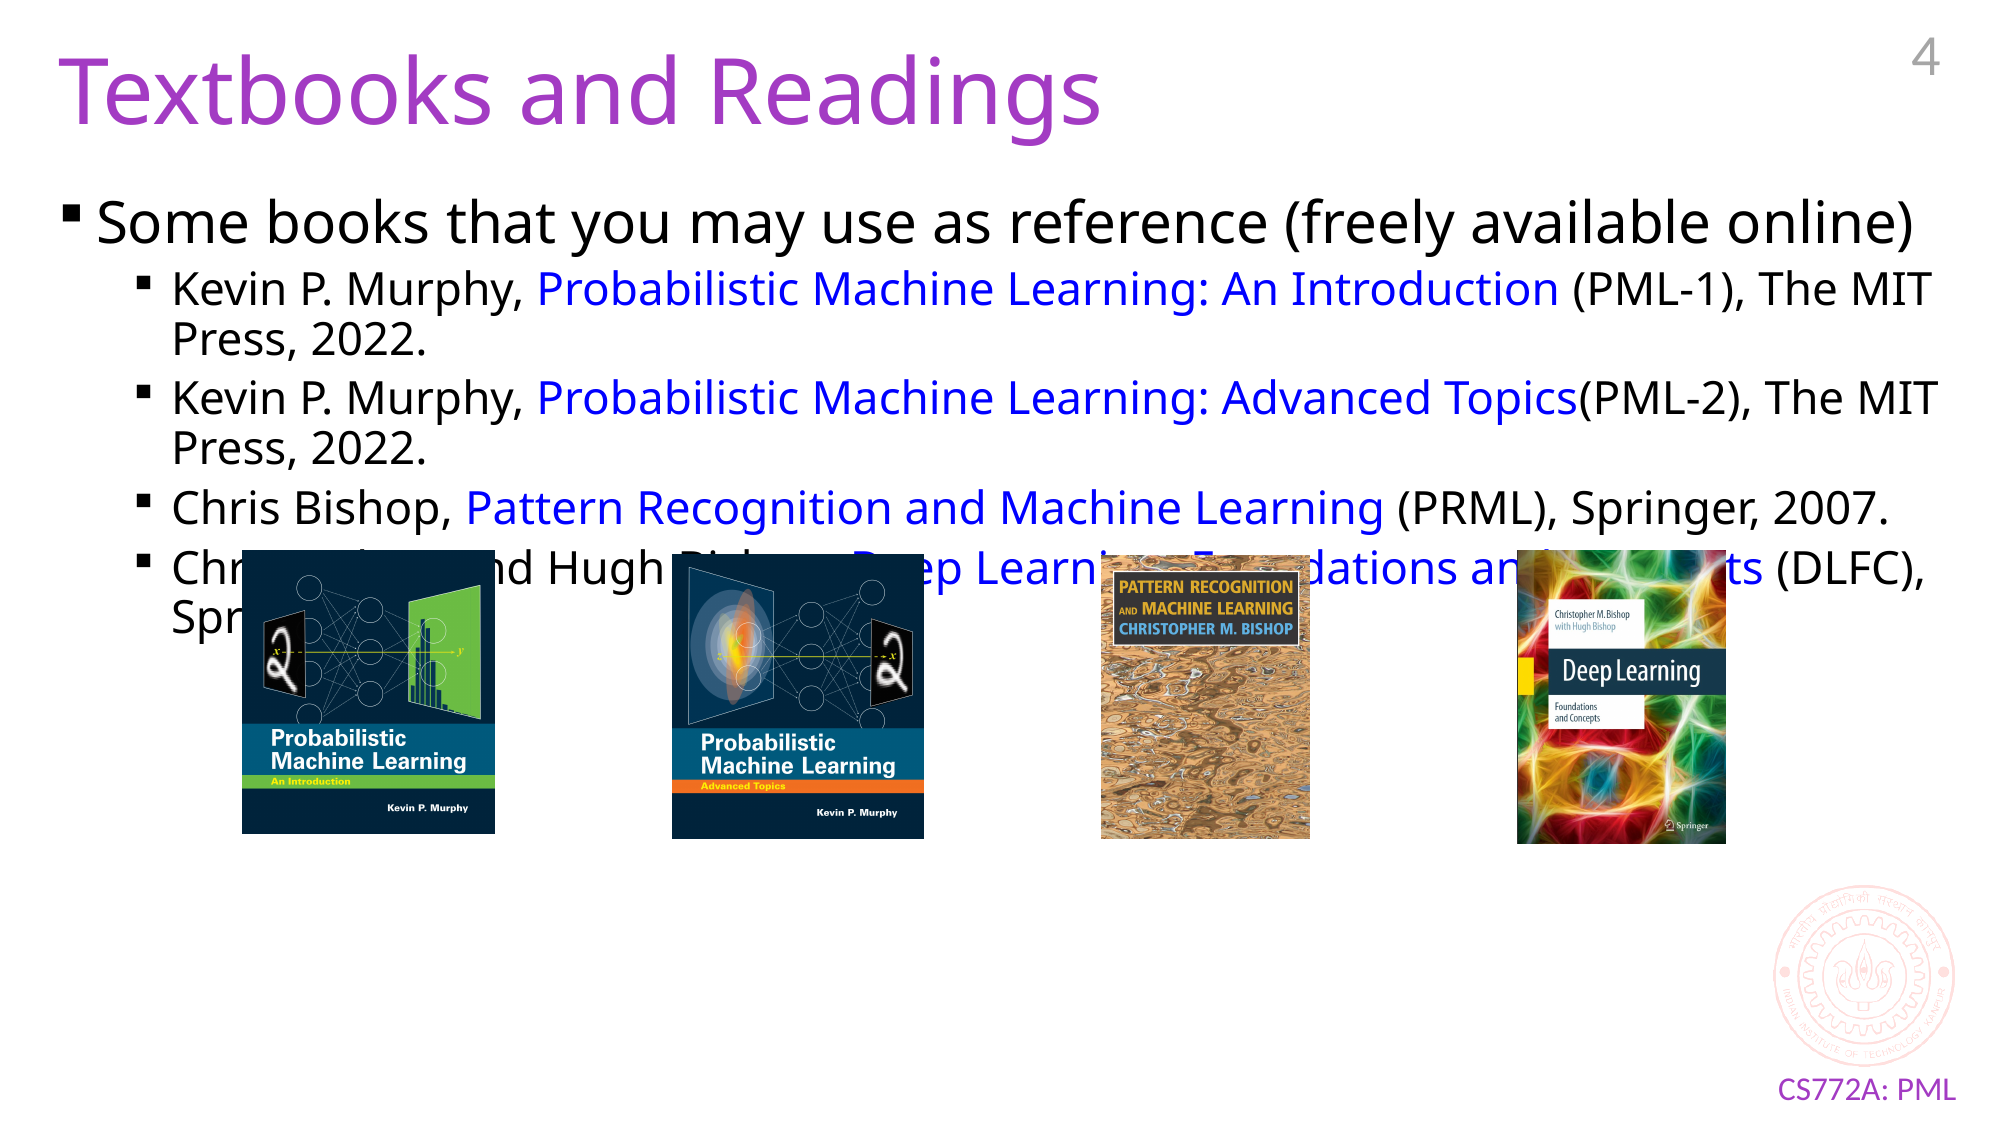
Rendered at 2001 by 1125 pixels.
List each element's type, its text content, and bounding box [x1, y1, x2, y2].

picture [703, 757, 720, 773]
picture [374, 753, 384, 768]
picture [353, 757, 363, 769]
picture [242, 550, 495, 723]
picture [369, 735, 378, 745]
picture [386, 757, 396, 769]
picture [396, 735, 405, 745]
picture [412, 758, 418, 768]
title Textbooks and Readings [43, 27, 1970, 163]
picture [1101, 555, 1310, 839]
picture [725, 739, 736, 750]
picture [782, 762, 792, 773]
picture [421, 757, 431, 768]
picture [319, 753, 329, 768]
picture [672, 554, 924, 727]
picture [339, 758, 350, 768]
picture [336, 730, 347, 745]
picture [295, 734, 306, 746]
picture [769, 762, 779, 773]
picture [725, 762, 733, 773]
picture [825, 739, 834, 750]
picture [455, 758, 465, 773]
picture [884, 762, 894, 777]
picture [310, 730, 320, 745]
picture [809, 736, 817, 750]
picture [850, 762, 854, 773]
picture [294, 758, 303, 769]
picture [399, 757, 408, 769]
picture [703, 734, 714, 750]
picture [799, 739, 807, 750]
picture [380, 732, 387, 745]
picture [717, 739, 723, 750]
picture [307, 757, 316, 769]
picture [771, 739, 777, 750]
picture [273, 753, 291, 768]
picture [829, 762, 838, 773]
picture [737, 762, 745, 773]
list Some books that you may use as reference (freely available online) Kevin P. Murphy, Probabilistic Machine Learning: An Introduction (PML-1), The MIT Press, 2022. Kevin P. Murphy, Probabilistic Machine Learning: Advanced Topics(PML-2), The MIT Press, 2022. Chris Bishop, Pattern Recognition and Machine Learning (PRML), Springer, 2007. Chris Bishop and Hugh Bishop, Deep Learning: Foundations and Concepts (DLFC), Springer, 2023. Follow the suggested readings for each lecture (may also include some portions from these books), rather than trying to read these books in a linear fashion [43, 185, 1970, 1098]
picture [242, 776, 495, 835]
picture [287, 735, 293, 745]
picture [754, 762, 759, 773]
picture [816, 762, 826, 773]
picture [739, 734, 750, 750]
picture [803, 757, 813, 773]
picture [672, 777, 924, 839]
picture [870, 762, 874, 773]
picture [841, 762, 847, 773]
picture [855, 762, 860, 773]
picture [876, 762, 880, 773]
picture [273, 730, 284, 745]
picture [446, 757, 451, 768]
picture [749, 757, 753, 773]
text_box 4 [1857, 22, 1957, 83]
picture [1517, 550, 1726, 844]
picture [323, 735, 332, 745]
picture [754, 739, 762, 750]
